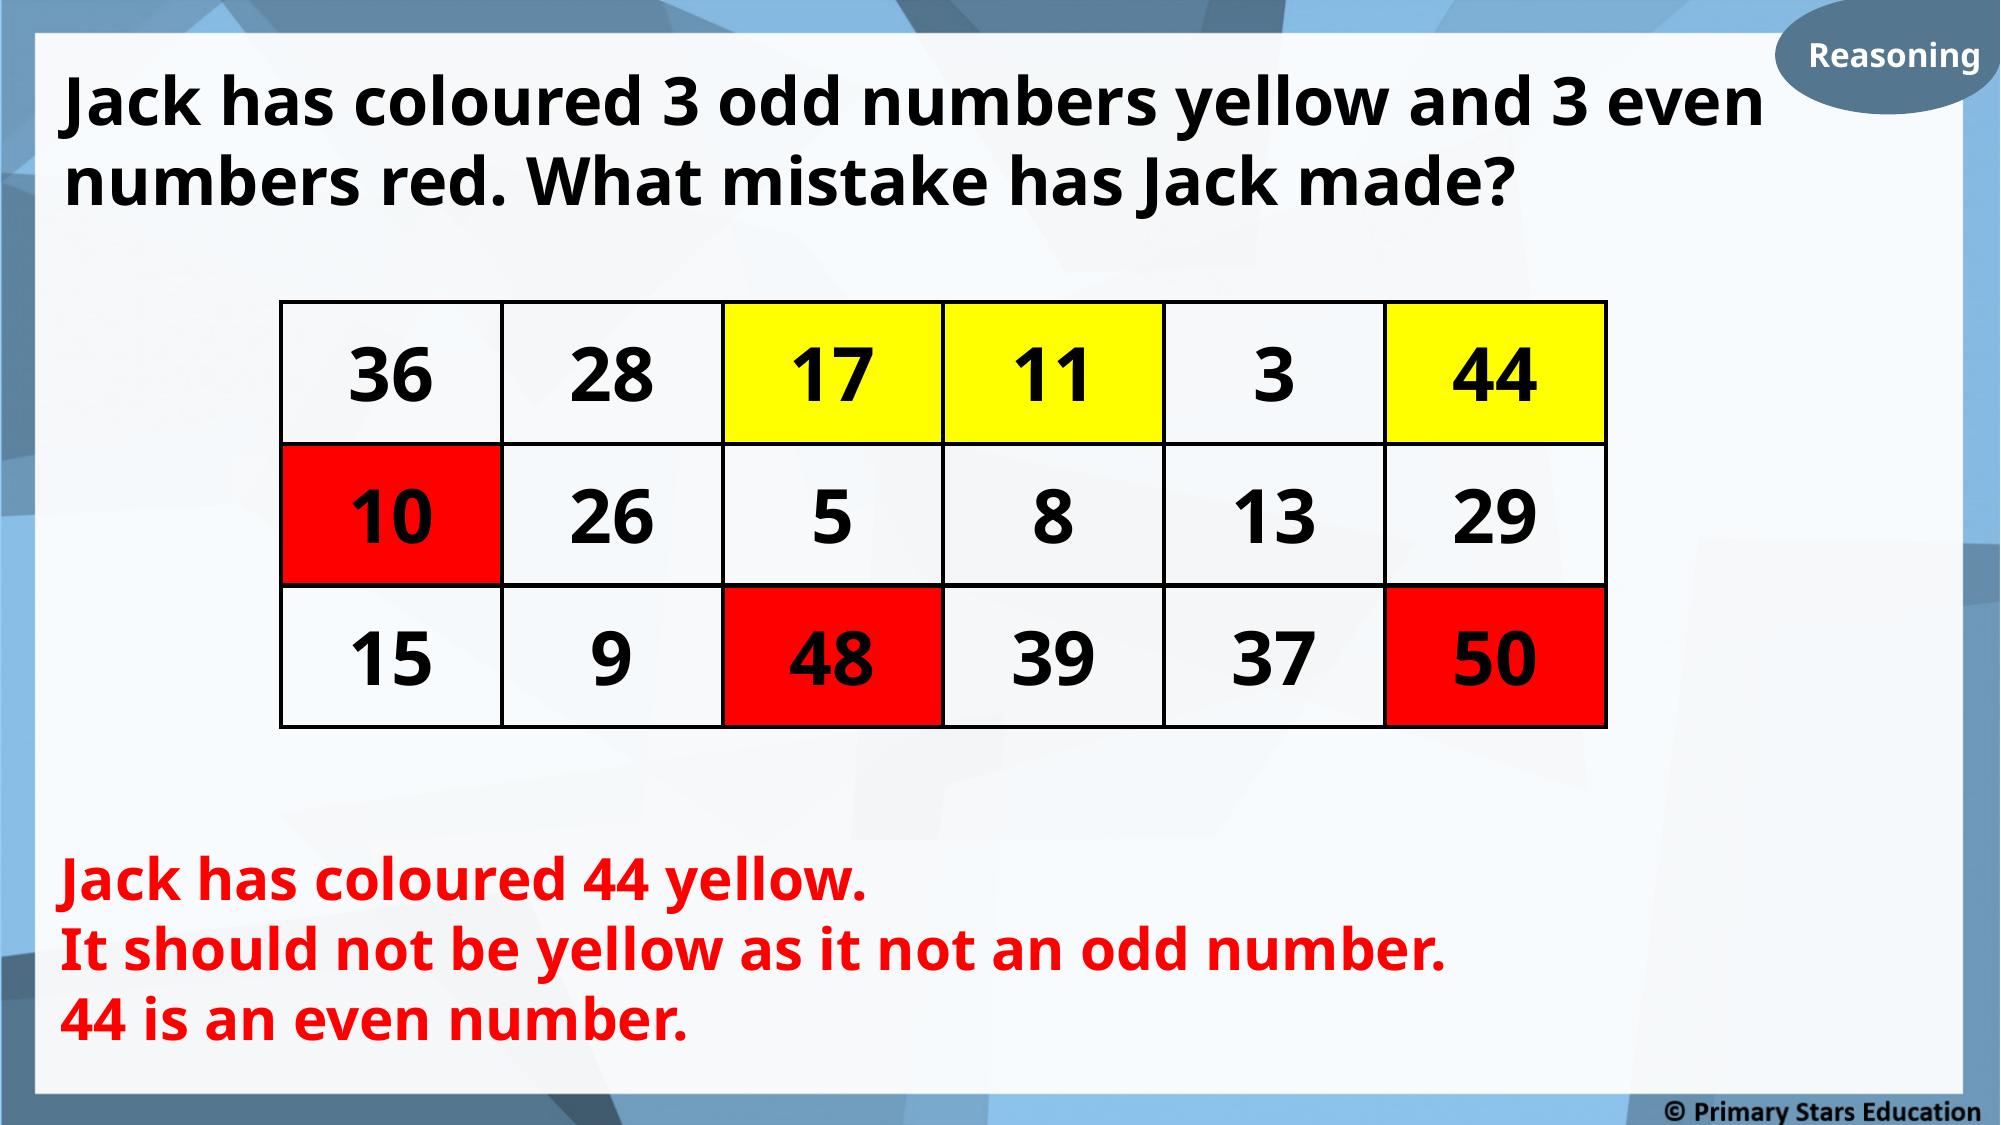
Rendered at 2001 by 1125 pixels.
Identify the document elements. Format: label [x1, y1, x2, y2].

text_box [1776, 0, 2000, 114]
picture [0, 0, 2000, 1125]
